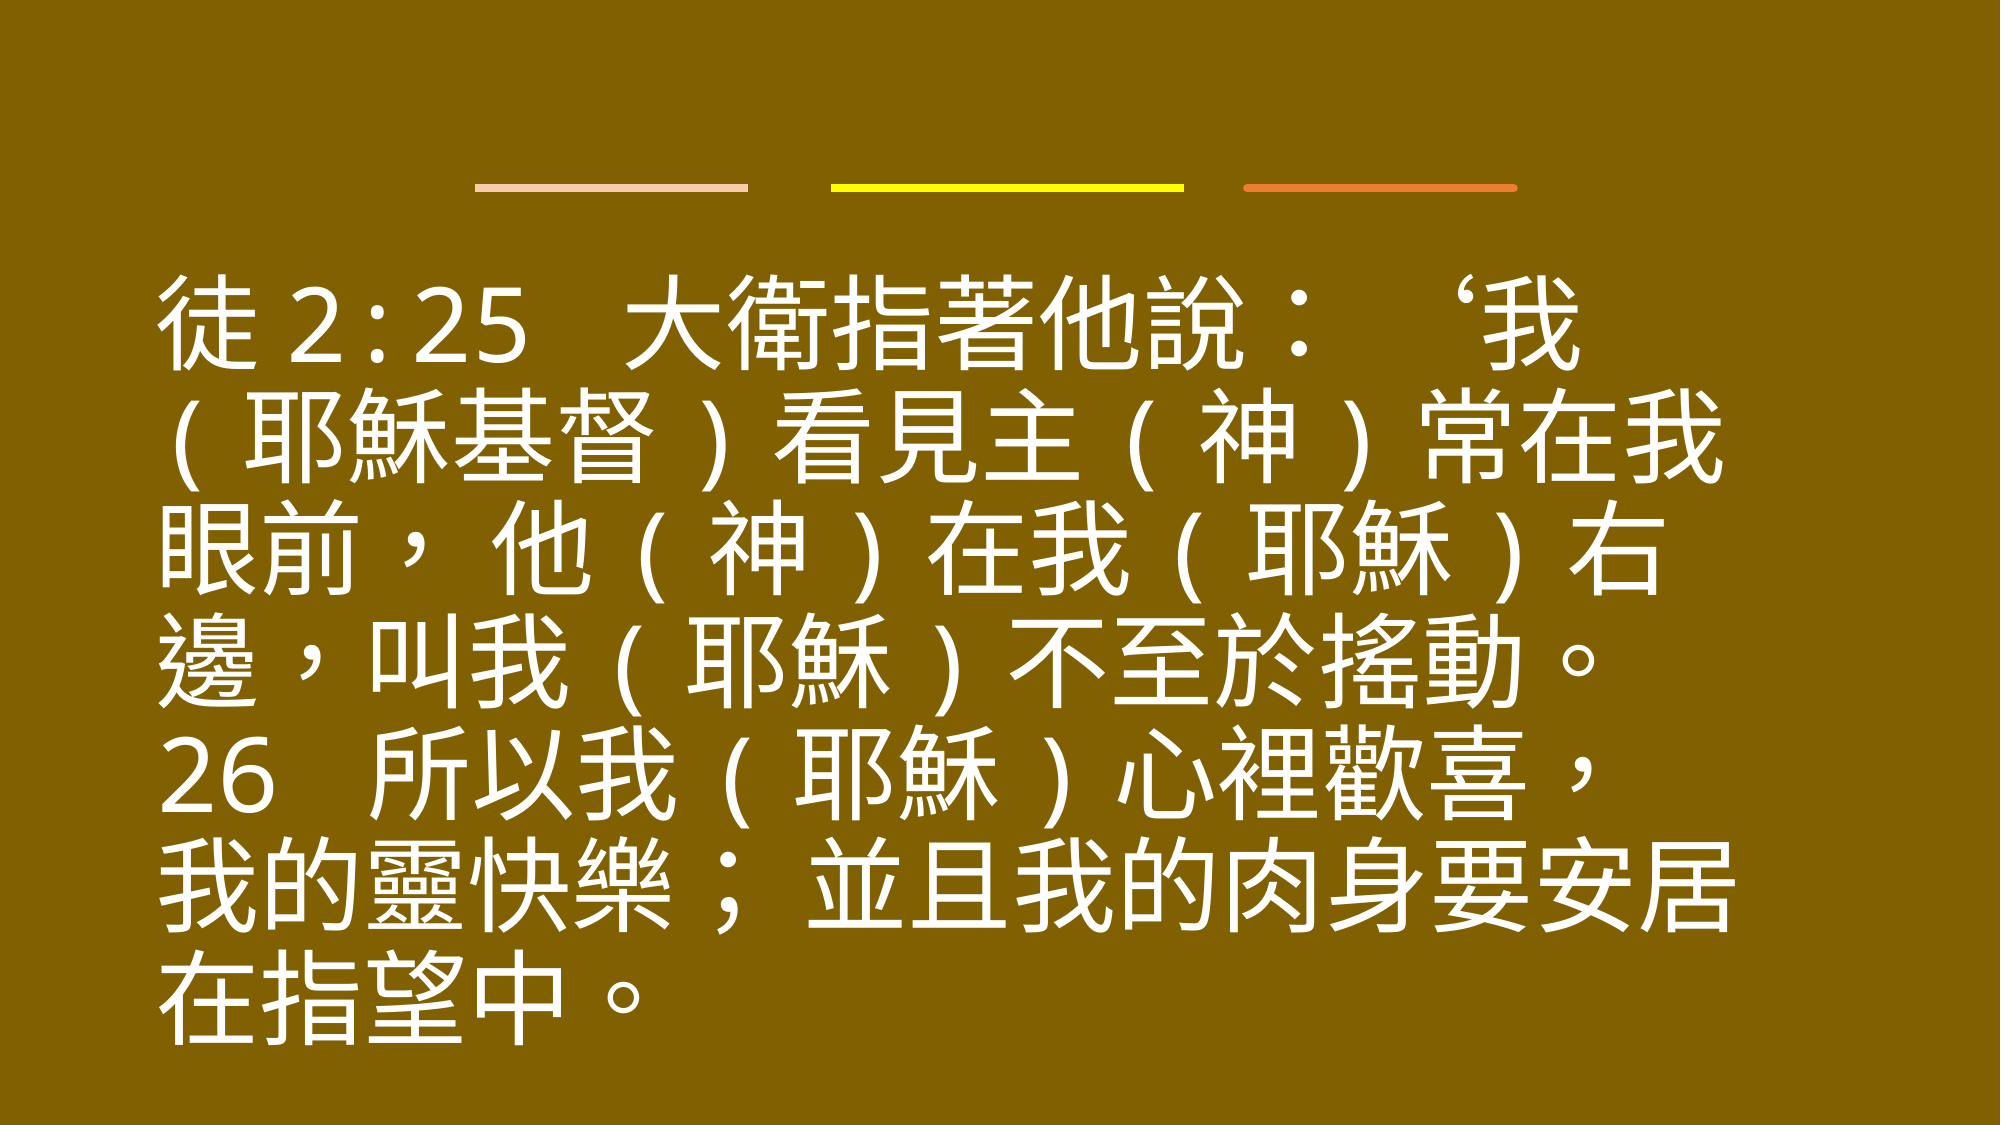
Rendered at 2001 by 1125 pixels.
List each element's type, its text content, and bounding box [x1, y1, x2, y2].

subtitle 徒2:25 大衛指著他說： ‘我(耶穌基督)看見主(神)常在我眼前， 他(神)在我(耶穌)右邊，叫我(耶穌)不至於搖動。 26 所以我(耶穌)心裡歡喜， 我的靈快樂； 並且我的肉身要安居在指望中。 [140, 265, 1775, 937]
text_box [488, 219, 1491, 383]
